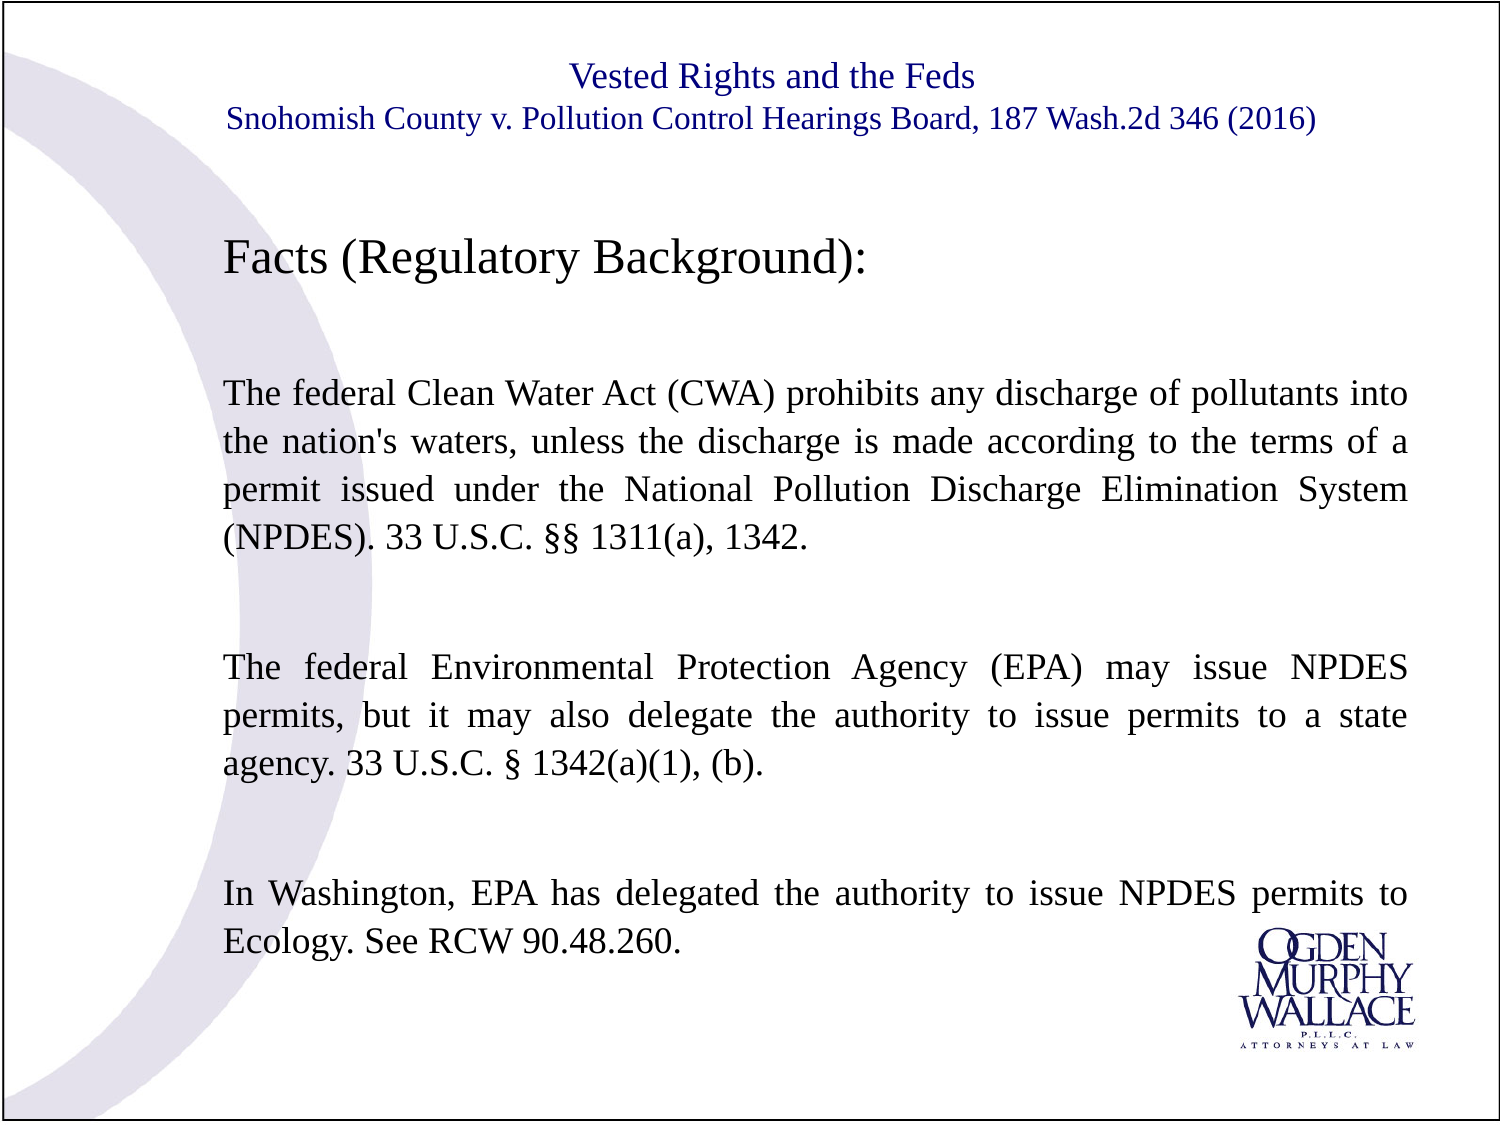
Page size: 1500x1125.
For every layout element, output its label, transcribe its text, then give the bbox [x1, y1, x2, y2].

picture [0, 0, 1500, 1125]
title Vested Rights and the Feds Snohomish County v. Pollution Control Hearings Board, 187 Wash.2d 346 (2016) [106, 24, 1438, 163]
list Facts (Regulatory Background): The federal Clean Water Act (CWA) prohibits any discharge of pollutants into the nation's waters, unless the discharge is made according to the terms of a permit issued under the National Pollution Discharge Elimination System (NPDES). 33 U.S.C. §§ 1311(a), 1342. The federal Environmental Protection Agency (EPA) may issue NPDES permits, but it may also delegate the authority to issue permits to a state agency. 33 U.S.C. § 1342(a)(1), (b). In Washington, EPA has delegated the authority to issue NPDES permits to Ecology. See RCW 90.48.260. [207, 216, 1425, 963]
